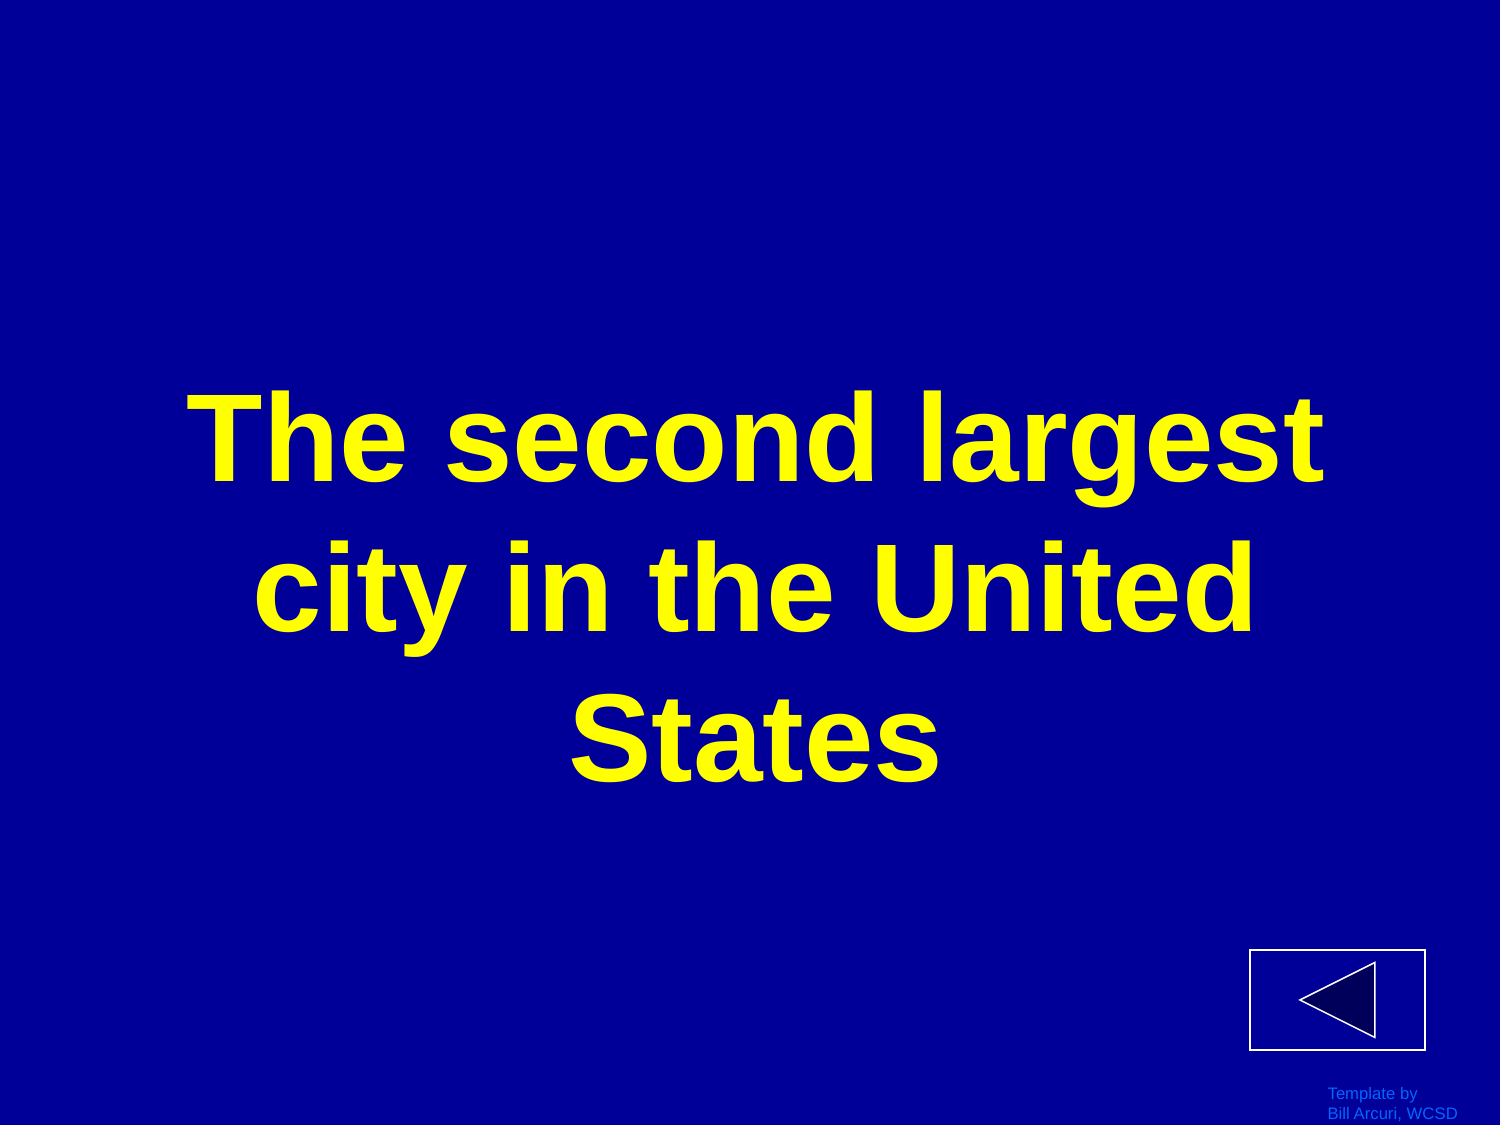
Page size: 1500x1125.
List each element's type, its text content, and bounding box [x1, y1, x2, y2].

text_box [1250, 950, 1426, 1051]
title The second largest city in the United States [118, 487, 1394, 676]
slide_number Template by Bill Arcuri, WCSD [1312, 1074, 1476, 1125]
